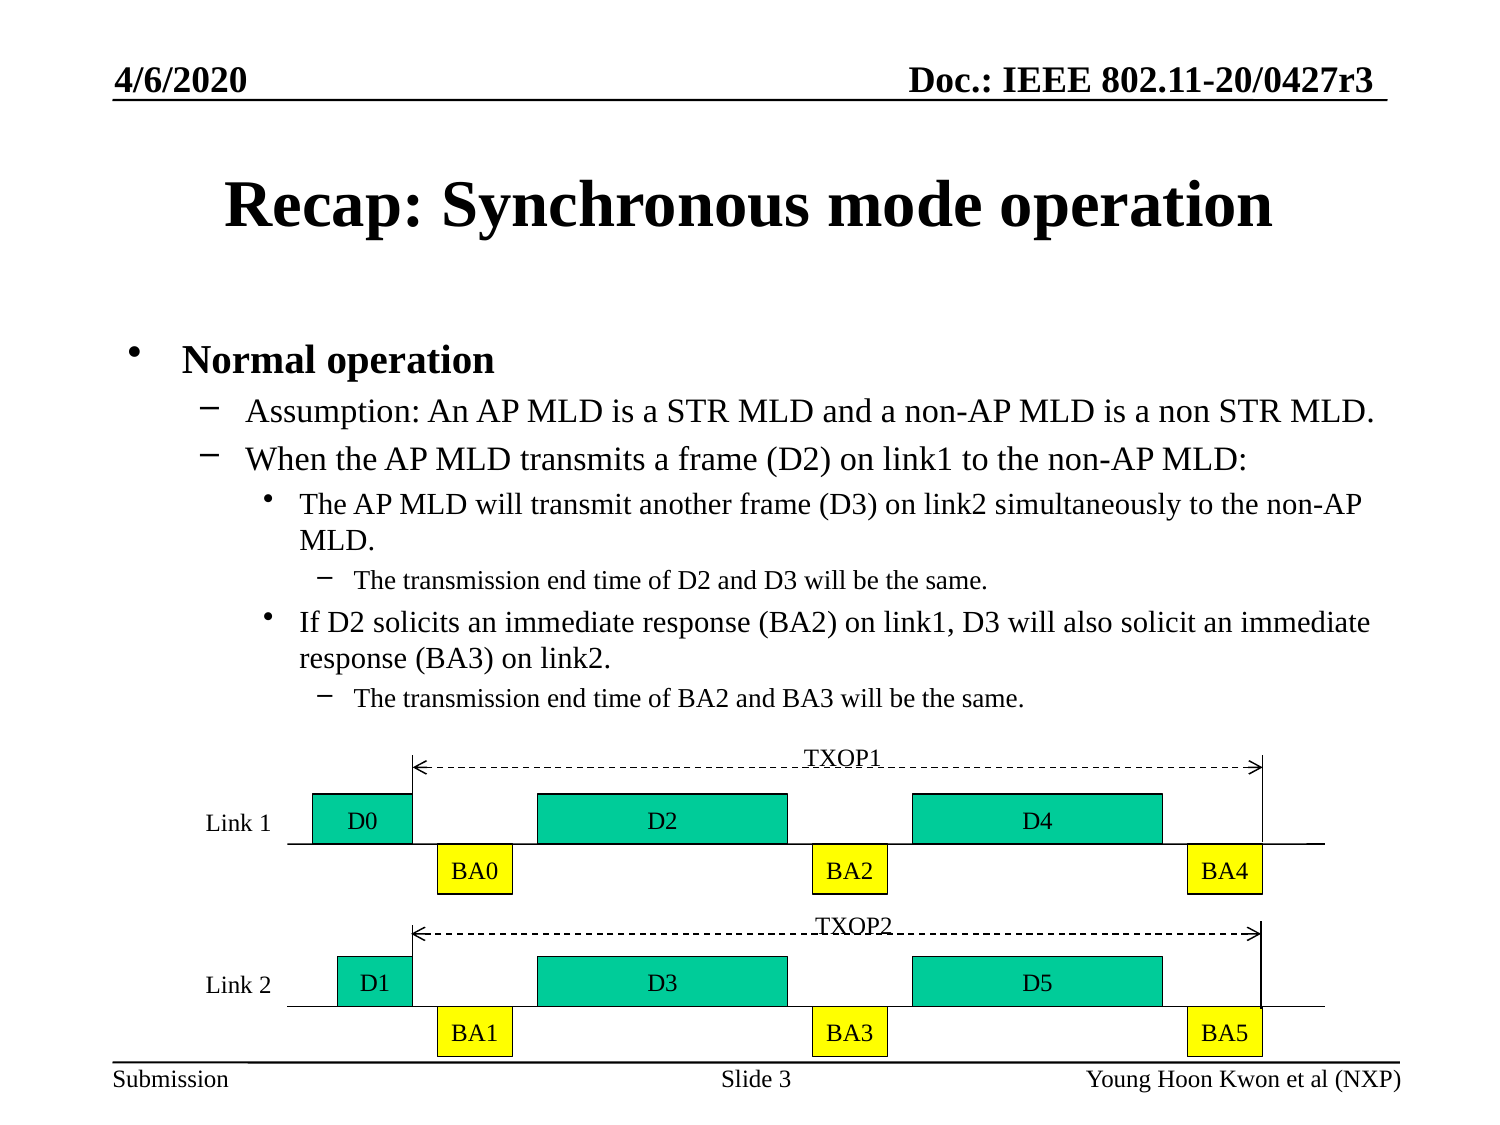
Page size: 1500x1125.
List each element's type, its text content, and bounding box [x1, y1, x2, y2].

text_box D2 [537, 794, 788, 843]
text_box D5 [912, 956, 1163, 1005]
text_box BA1 [437, 1015, 513, 1057]
text_box Link 2 [190, 961, 287, 1006]
text_box TXOP2 [800, 901, 908, 932]
text_box TXOP2 [800, 941, 908, 947]
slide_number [114, 54, 250, 101]
text_box D4 [912, 794, 1163, 843]
text_box BA5 [1187, 1015, 1263, 1057]
slide_number Slide 3 [712, 1061, 800, 1093]
text_box Link 1 [190, 798, 287, 844]
text_box BA0 [437, 853, 513, 895]
list Normal operation Assumption: An AP MLD is a STR MLD and a non-AP MLD is a non STR MLD. When the AP MLD transmits a frame (D2) on link1 to the non-AP MLD: The AP MLD will transmit another frame (D3) on link2 simultaneously to the non-AP MLD. The transmission end time of D2 and D3 will be the same. If D2 solicits an immediate response (BA2) on link1, D3 will also solicit an immediate response (BA3) on link2. The transmission end time of BA2 and BA3 will be the same. [112, 324, 1426, 751]
title Recap: Synchronous mode operation [112, 112, 1388, 288]
text_box BA4 [1187, 853, 1263, 895]
text_box BA2 [812, 853, 888, 895]
text_box TXOP1 [789, 733, 897, 766]
text_box D0 [312, 794, 408, 843]
footer Young Hoon Kwon et al (NXP) [1082, 1061, 1402, 1093]
text_box D1 [337, 956, 408, 1005]
text_box BA3 [812, 1015, 888, 1057]
text_box D3 [537, 956, 788, 1005]
